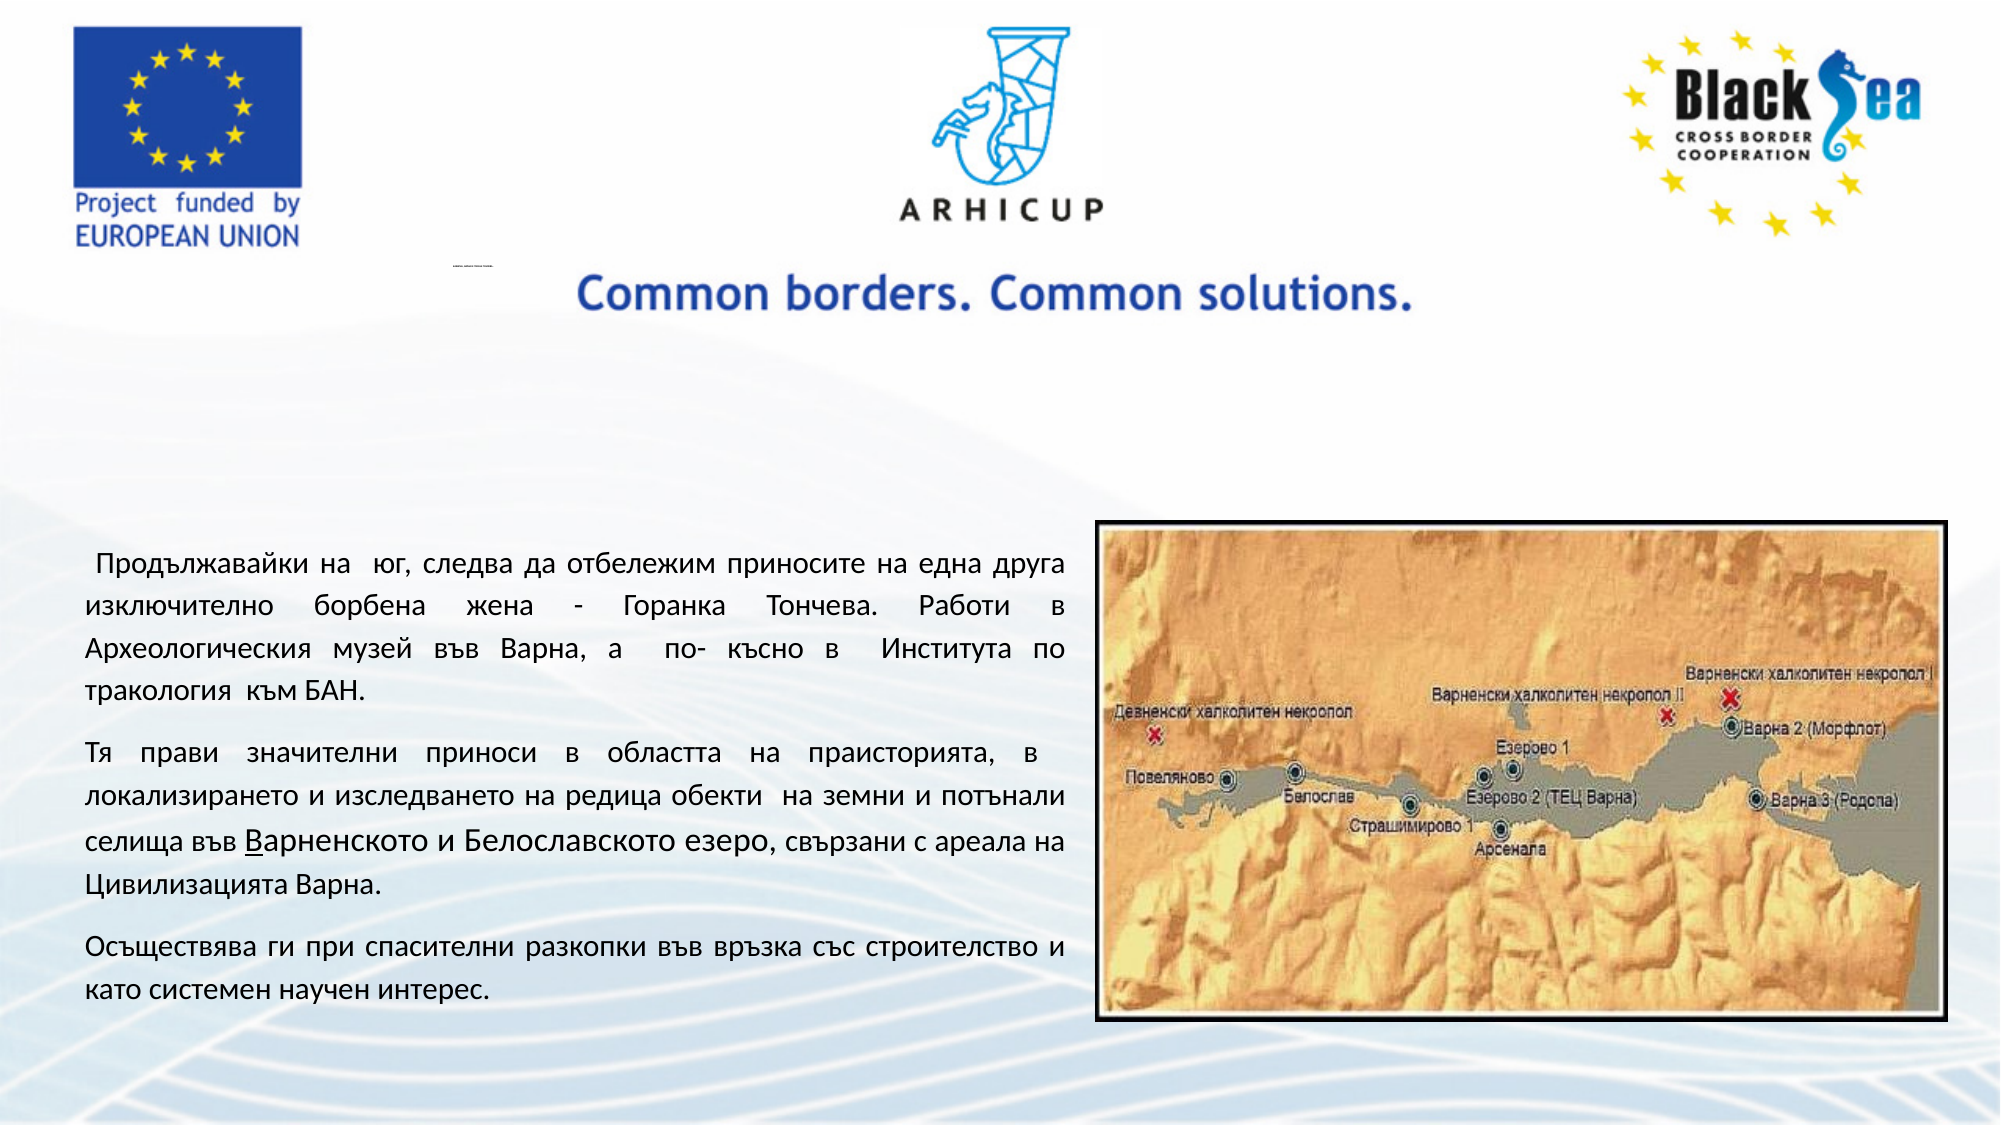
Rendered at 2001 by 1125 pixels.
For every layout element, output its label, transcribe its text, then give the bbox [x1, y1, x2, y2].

list Продължавайки на юг, следва да отбележим приносите на една друга изключително борбена жена - Горанка Тончева. Работи в Археологическия музей във Варна, а по- късно в Института по тракология към БАН. Тя прави значителни приноси в областта на праисторията, в локализирането и изследването на редица обекти на земни и потънали селища във Варненското и Белославското езеро, свързани с ареала на Цивилизацията Варна. Осъществява ги при спасителни разкопки във връзка със строителство и като системен научен интерес. [69, 529, 1081, 1014]
picture [0, 0, 2001, 1125]
title КАВАРНА, ВАРНА И ГОРАНА ТОНЧЕВА. [438, 238, 1863, 278]
